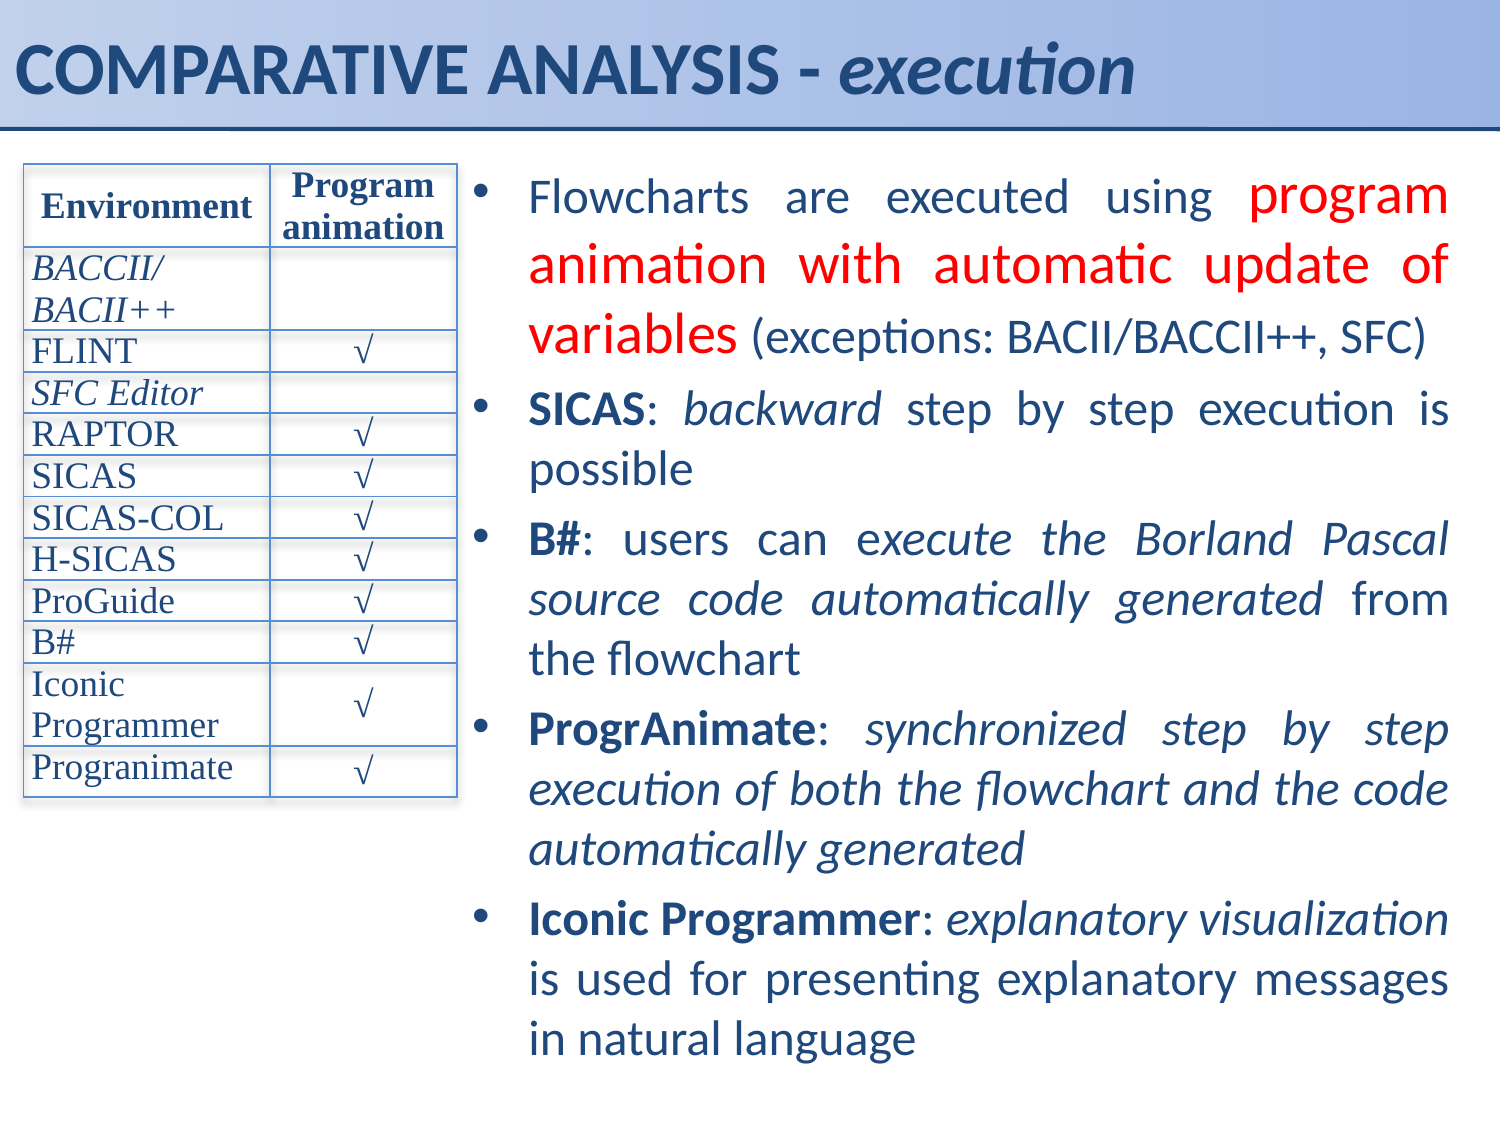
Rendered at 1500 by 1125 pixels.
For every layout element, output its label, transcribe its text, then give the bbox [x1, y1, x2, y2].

table_cell √ [271, 456, 456, 496]
table_cell SICAS-COL [24, 497, 269, 537]
table_header Environment [24, 165, 269, 246]
title COMPARATIVE ANALYSIS - execution [0, 0, 1500, 127]
table_cell ProGuide [24, 581, 269, 620]
table_cell BACCII/ BACII++ [24, 248, 269, 329]
table_cell [271, 248, 456, 329]
table_cell FLINT [24, 331, 269, 371]
table_cell SFC Editor [24, 373, 269, 412]
list Flowcharts are executed using program animation with automatic update of variables (exceptions: BACII/BACCII++, SFC) SICAS: backward step by step execution is possible B#: users can execute the Borland Pascal source code automatically generated from the flowchart ProgrAnimate: synchronized step by step execution of both the flowchart and the code automatically generated Iconic Programmer: explanatory visualization is used for presenting explanatory messages in natural language [457, 148, 1465, 891]
table_cell √ [271, 414, 456, 454]
table_cell √ [271, 622, 456, 662]
table_cell √ [271, 497, 456, 537]
table_header Program animation [271, 165, 456, 246]
table_cell √ [271, 747, 456, 796]
table_cell SICAS [24, 456, 269, 496]
table_cell √ [271, 539, 456, 579]
table_cell Progranimate [24, 747, 269, 796]
table_cell √ [271, 664, 456, 745]
table_cell √ [271, 331, 456, 371]
table_cell H-SICAS [24, 539, 269, 579]
table_cell Iconic Programmer [24, 664, 269, 745]
table_cell [271, 373, 456, 412]
table_cell RAPTOR [24, 414, 269, 454]
table_cell √ [271, 581, 456, 620]
table_cell B# [24, 622, 269, 662]
